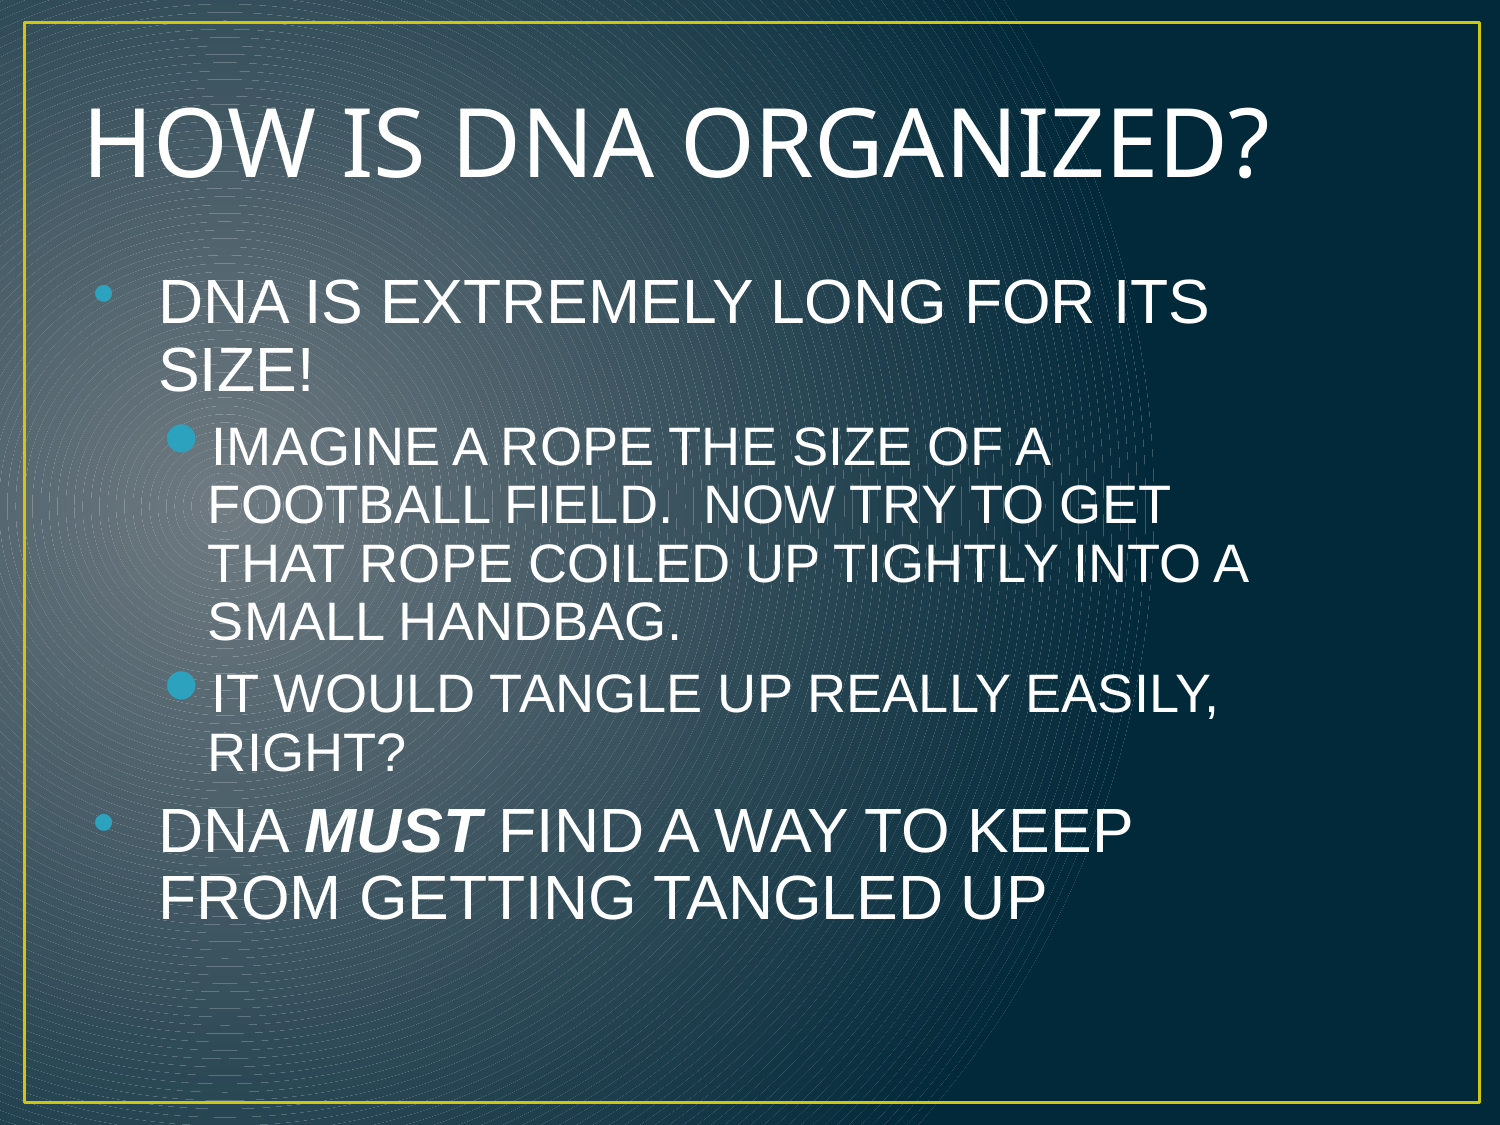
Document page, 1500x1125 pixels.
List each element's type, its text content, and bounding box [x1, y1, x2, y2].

text_box HOW IS DNA ORGANIZED? [75, 45, 1300, 233]
text_box DNA IS EXTREMELY LONG FOR ITS SIZE! IMAGINE A ROPE THE SIZE OF A FOOTBALL FIELD. NOW TRY TO GET THAT ROPE COILED UP TIGHTLY INTO A SMALL HANDBAG. IT WOULD TANGLE UP REALLY EASILY, RIGHT? DNA MUST FIND A WAY TO KEEP FROM GETTING TANGLED UP [75, 262, 1300, 1005]
